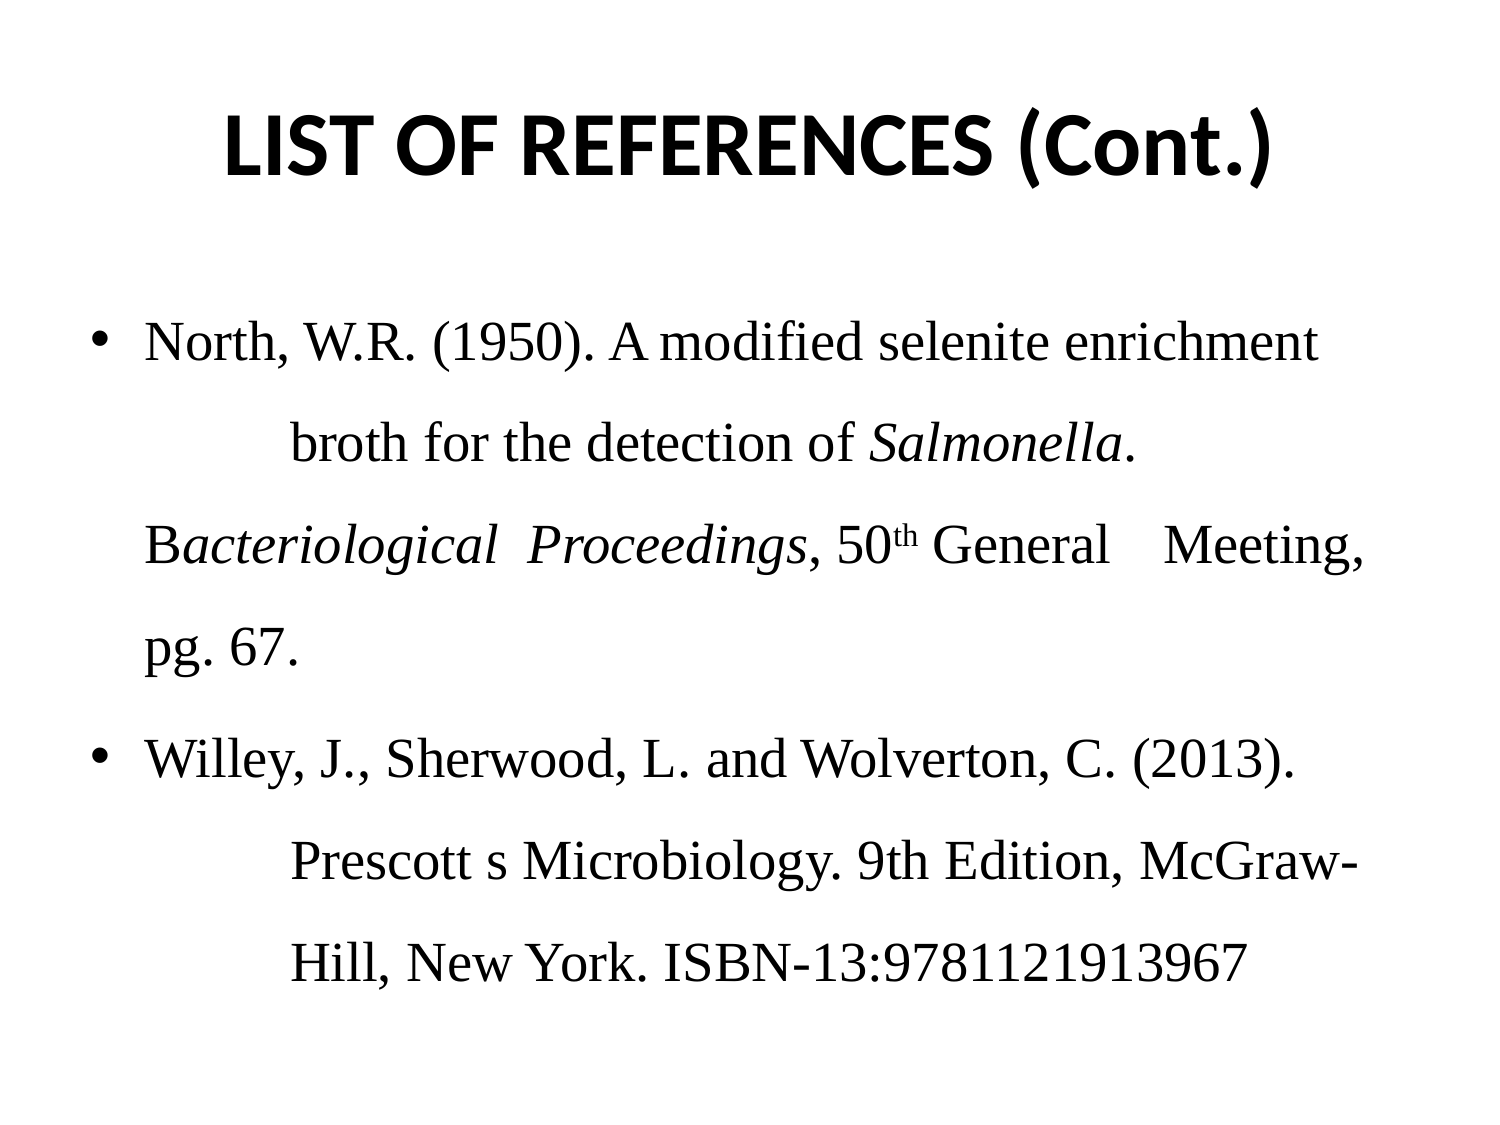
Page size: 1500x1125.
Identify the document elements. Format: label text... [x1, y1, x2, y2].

title LIST OF REFERENCES (Cont.) [75, 45, 1425, 233]
list North, W.R. (1950). A modified selenite enrichment broth for the detection of Salmonella. Bacteriological Proceedings, 50th General Meeting, pg. 67. Willey, J., Sherwood, L. and Wolverton, C. (2013). Prescott s Microbiology. 9th Edition, McGraw- Hill, New York. ISBN-13:9781121913967 [75, 262, 1425, 1005]
